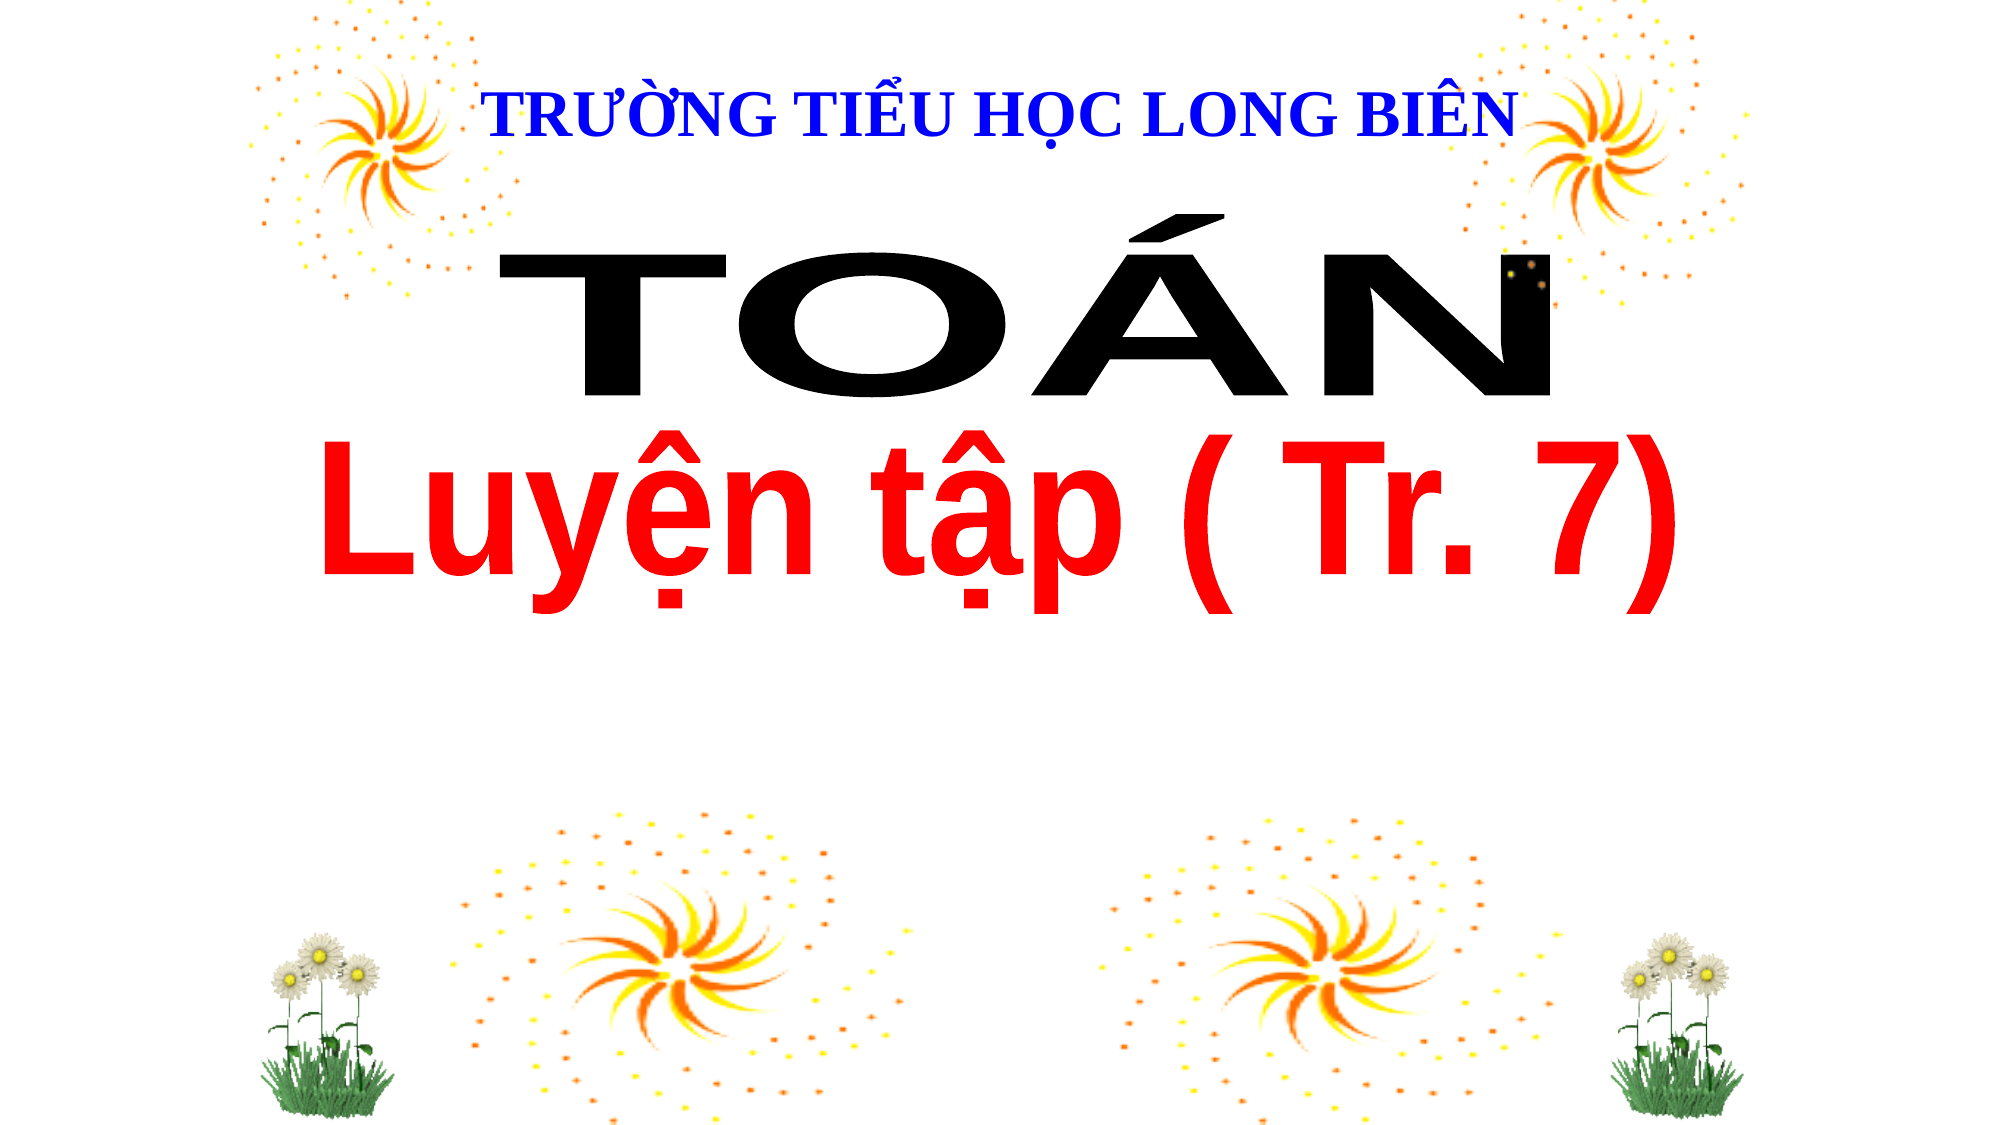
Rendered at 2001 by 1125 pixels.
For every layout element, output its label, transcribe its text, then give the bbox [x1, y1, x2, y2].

picture [1099, 819, 1563, 1125]
picture [1449, 0, 1750, 309]
picture [449, 812, 913, 1125]
picture [249, 924, 401, 1125]
text_box TRƯỜNG TIỂU HỌC LONG BIÊN [525, 62, 1449, 158]
picture [1599, 924, 1750, 1125]
picture [249, 0, 525, 300]
